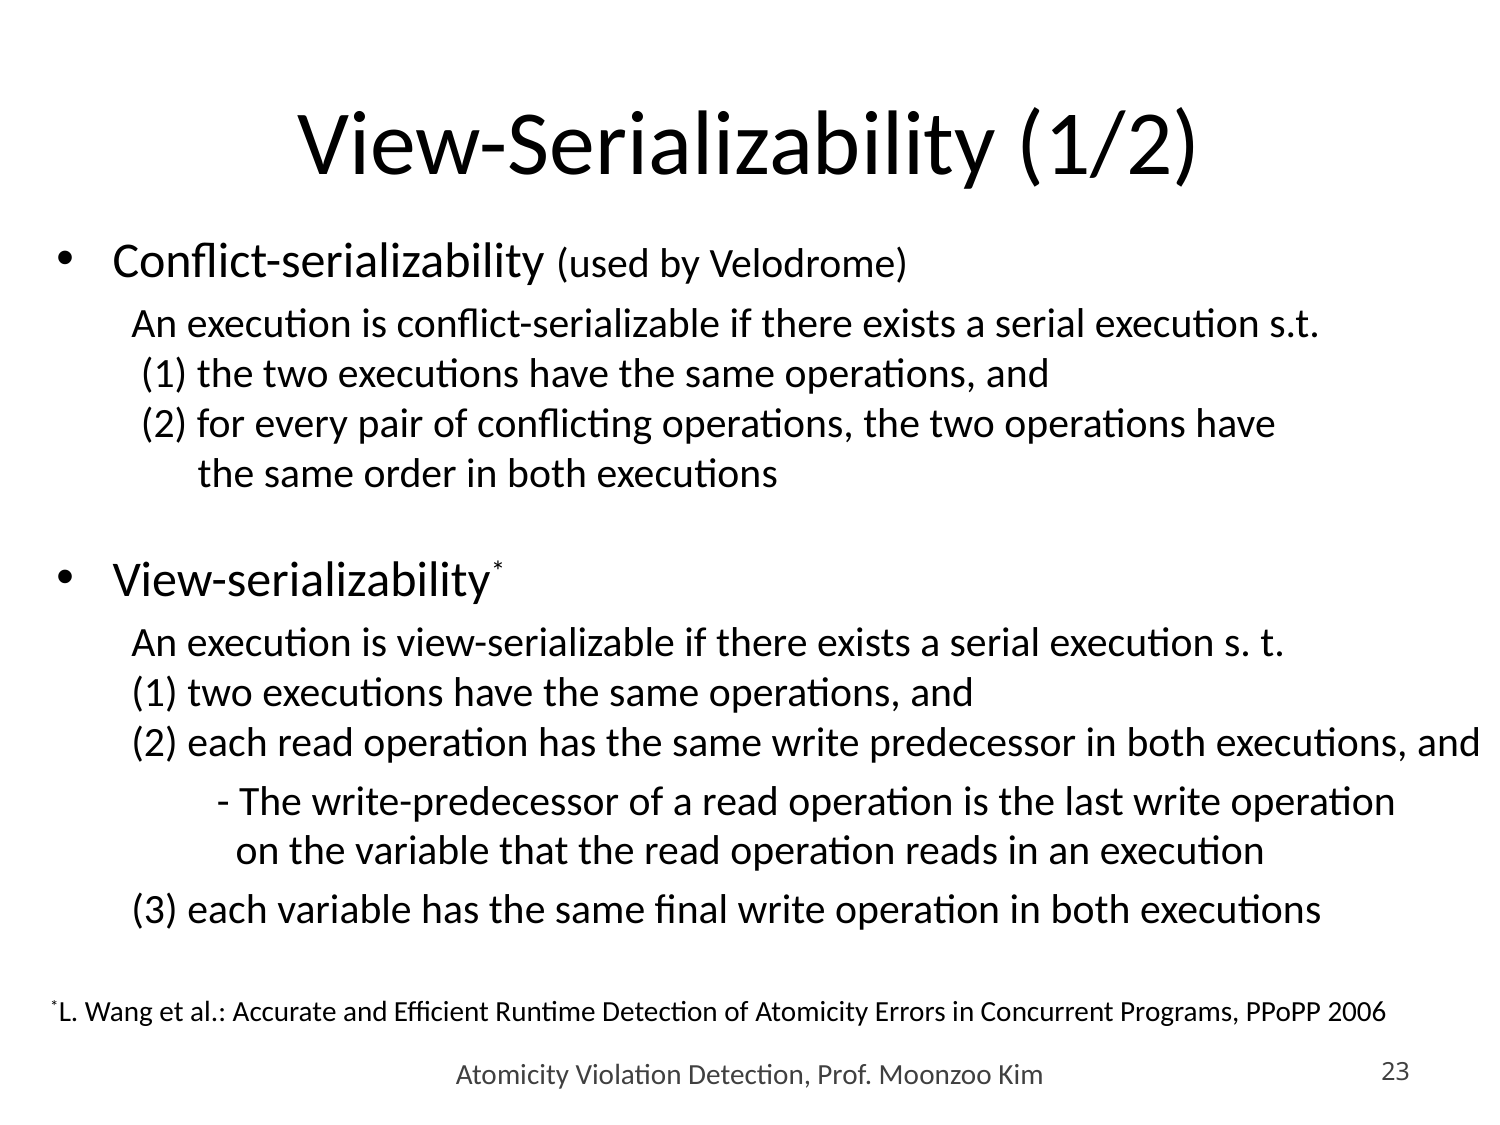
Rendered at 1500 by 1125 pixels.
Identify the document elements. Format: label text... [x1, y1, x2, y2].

list Conflict-serializability (used by Velodrome) An execution is conflict-serializable if there exists a serial execution s.t. (1) the two executions have the same operations, and (2) for every pair of conflicting operations, the two operations have the same order in both executions View-serializability* An execution is view-serializable if there exists a serial execution s. t. (1) two executions have the same operations, and (2) each read operation has the same write predecessor in both executions, and - The write-predecessor of a read operation is the last write operation on the variable that the read operation reads in an execution (3) each variable has the same final write operation in both executions [41, 219, 1500, 976]
footer Atomicity Violation Detection, Prof. Moonzoo Kim [240, 1042, 1260, 1103]
title View-Serializability (1/2) [75, 67, 1425, 209]
slide_number 23 [1340, 1042, 1425, 1103]
text_box *L. Wang et al.: Accurate and Efficient Runtime Detection of Atomicity Errors in Concurrent Programs, PPoPP 2006 [35, 984, 1465, 1035]
